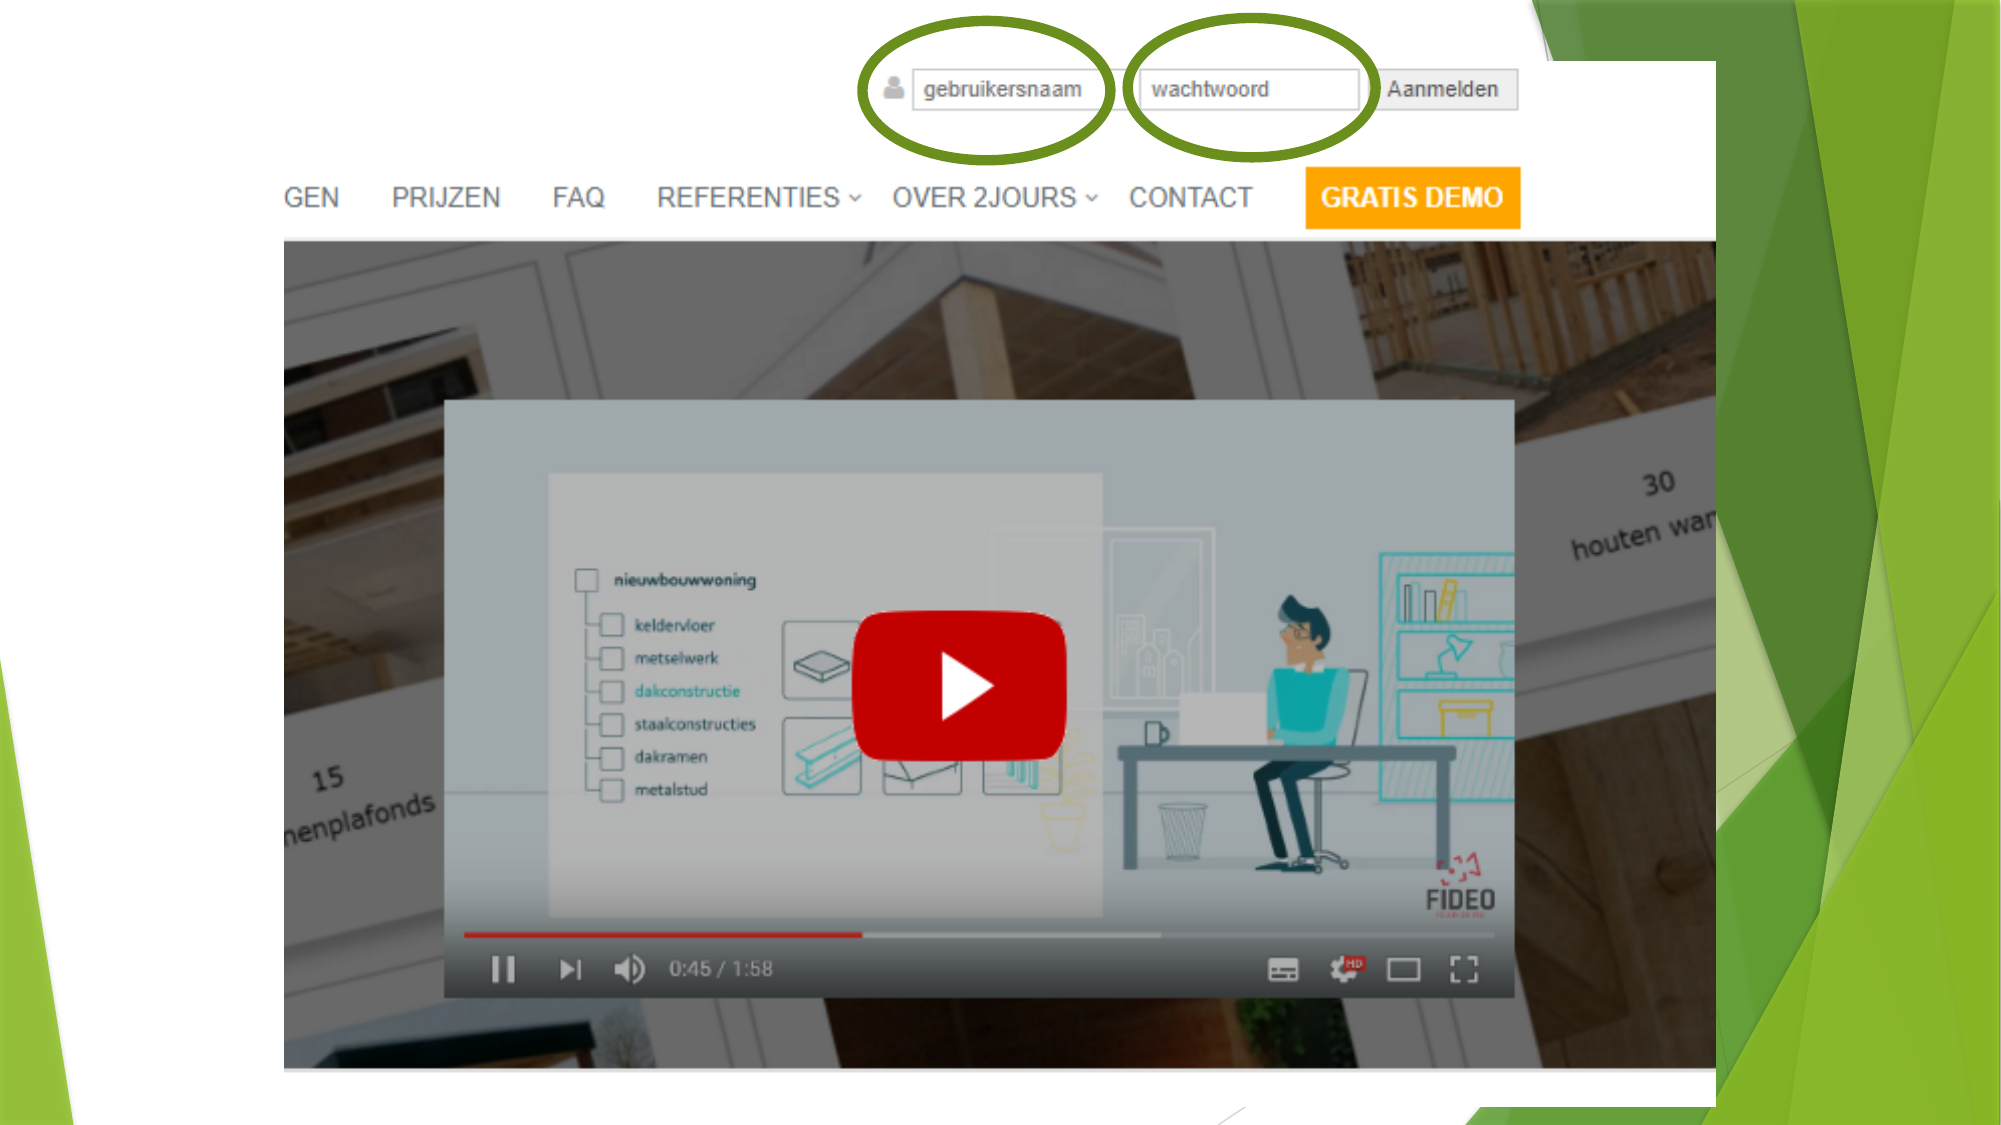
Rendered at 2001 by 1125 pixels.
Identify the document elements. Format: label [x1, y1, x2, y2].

text_box [1135, 16, 1368, 60]
text_box [873, 19, 1100, 60]
list [283, 60, 1716, 1108]
